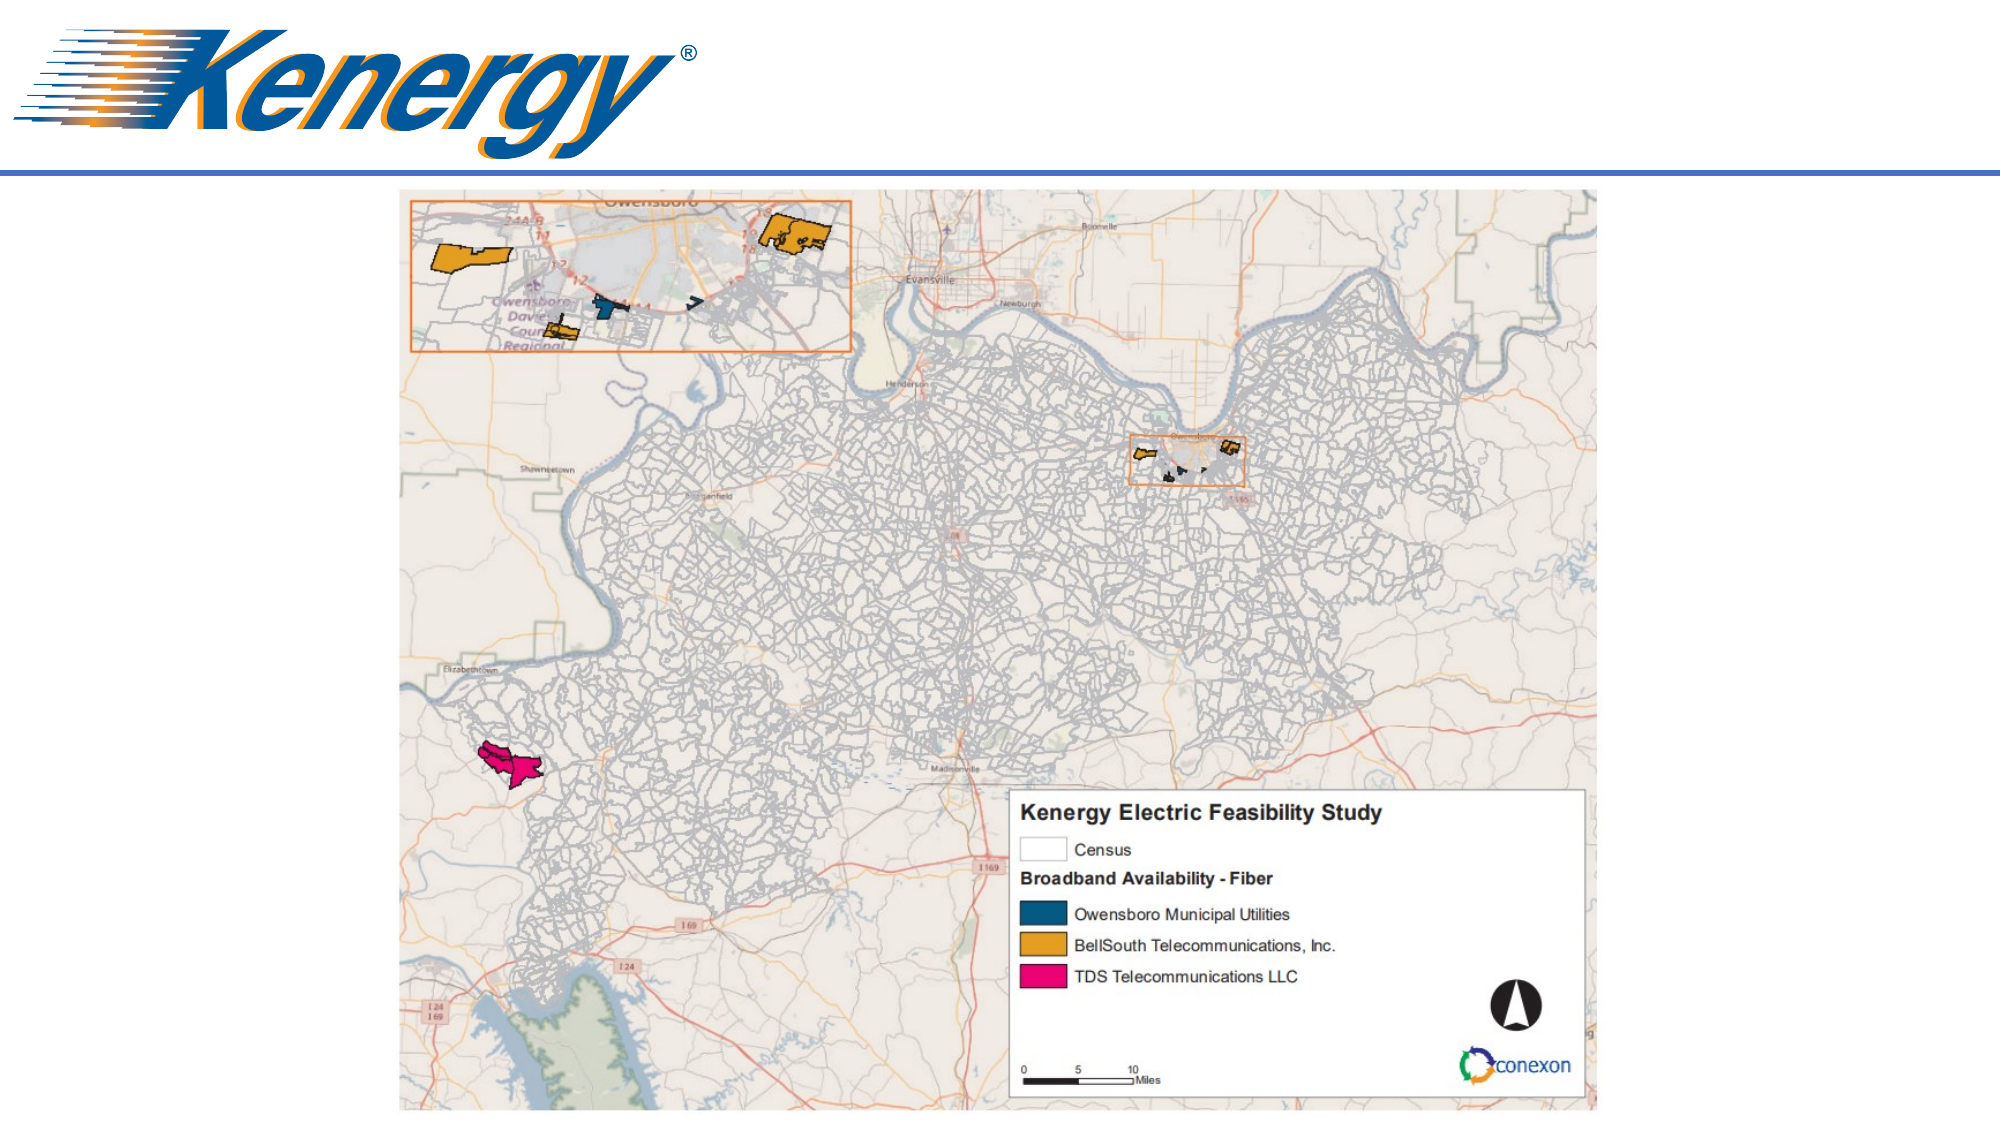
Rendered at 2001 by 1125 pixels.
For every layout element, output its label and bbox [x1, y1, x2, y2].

picture [396, 185, 1604, 1115]
picture [11, 0, 697, 161]
